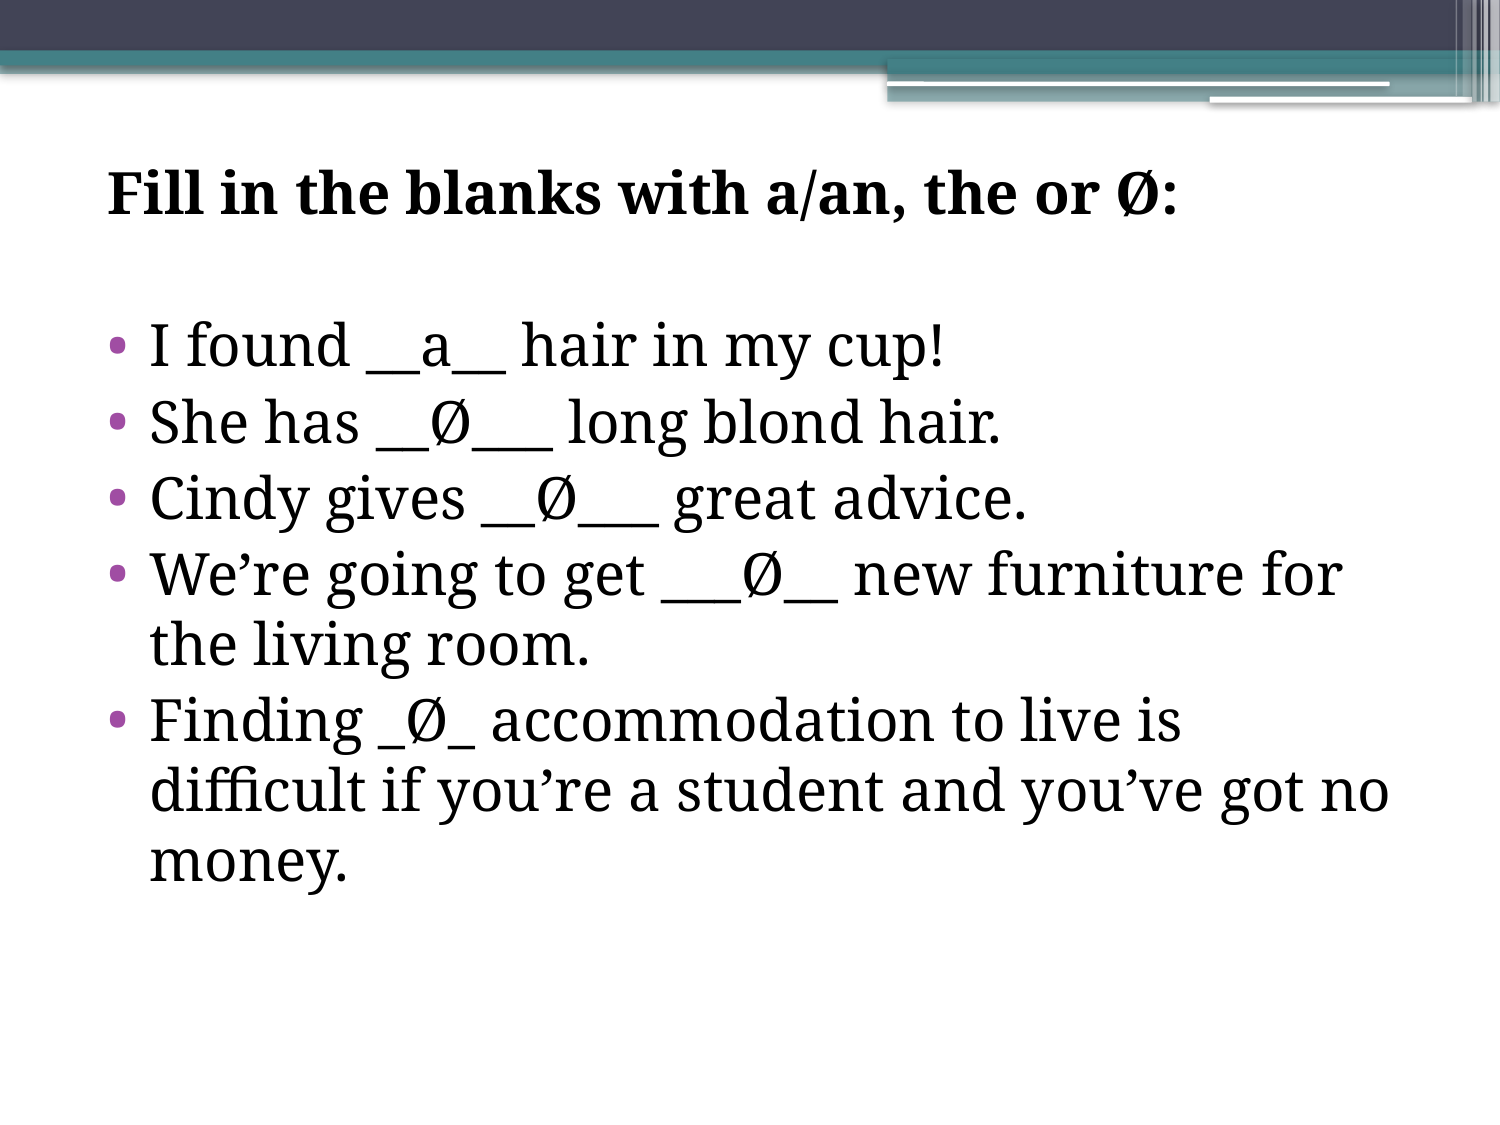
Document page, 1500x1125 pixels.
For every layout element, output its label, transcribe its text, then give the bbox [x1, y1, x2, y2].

list Fill in the blanks with a/an, the or Ø: I found __a__ hair in my cup! She has __Ø___ long blond hair. Cindy gives __Ø___ great advice. We’re going to get ___Ø__ new furniture for the living room. Finding _Ø_ accommodation to live is difficult if you’re a student and you’ve got no money. [75, 149, 1425, 1079]
